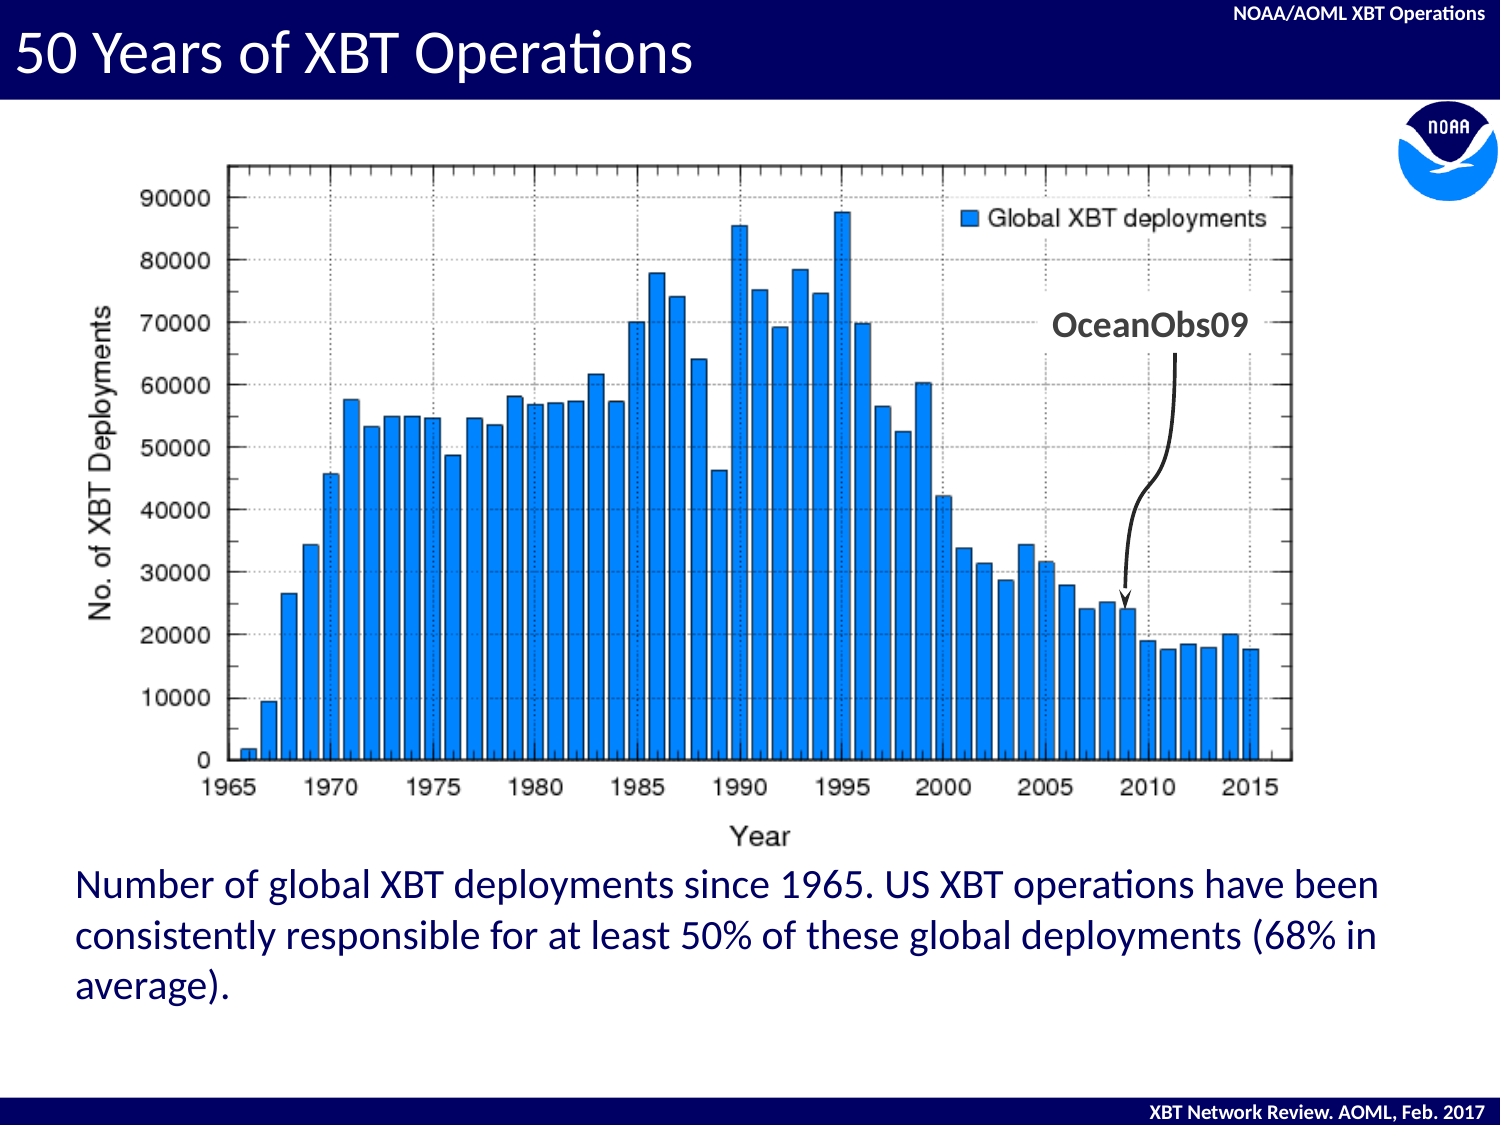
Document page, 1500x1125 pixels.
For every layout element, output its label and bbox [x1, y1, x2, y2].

text_box [0, 0, 1500, 1125]
